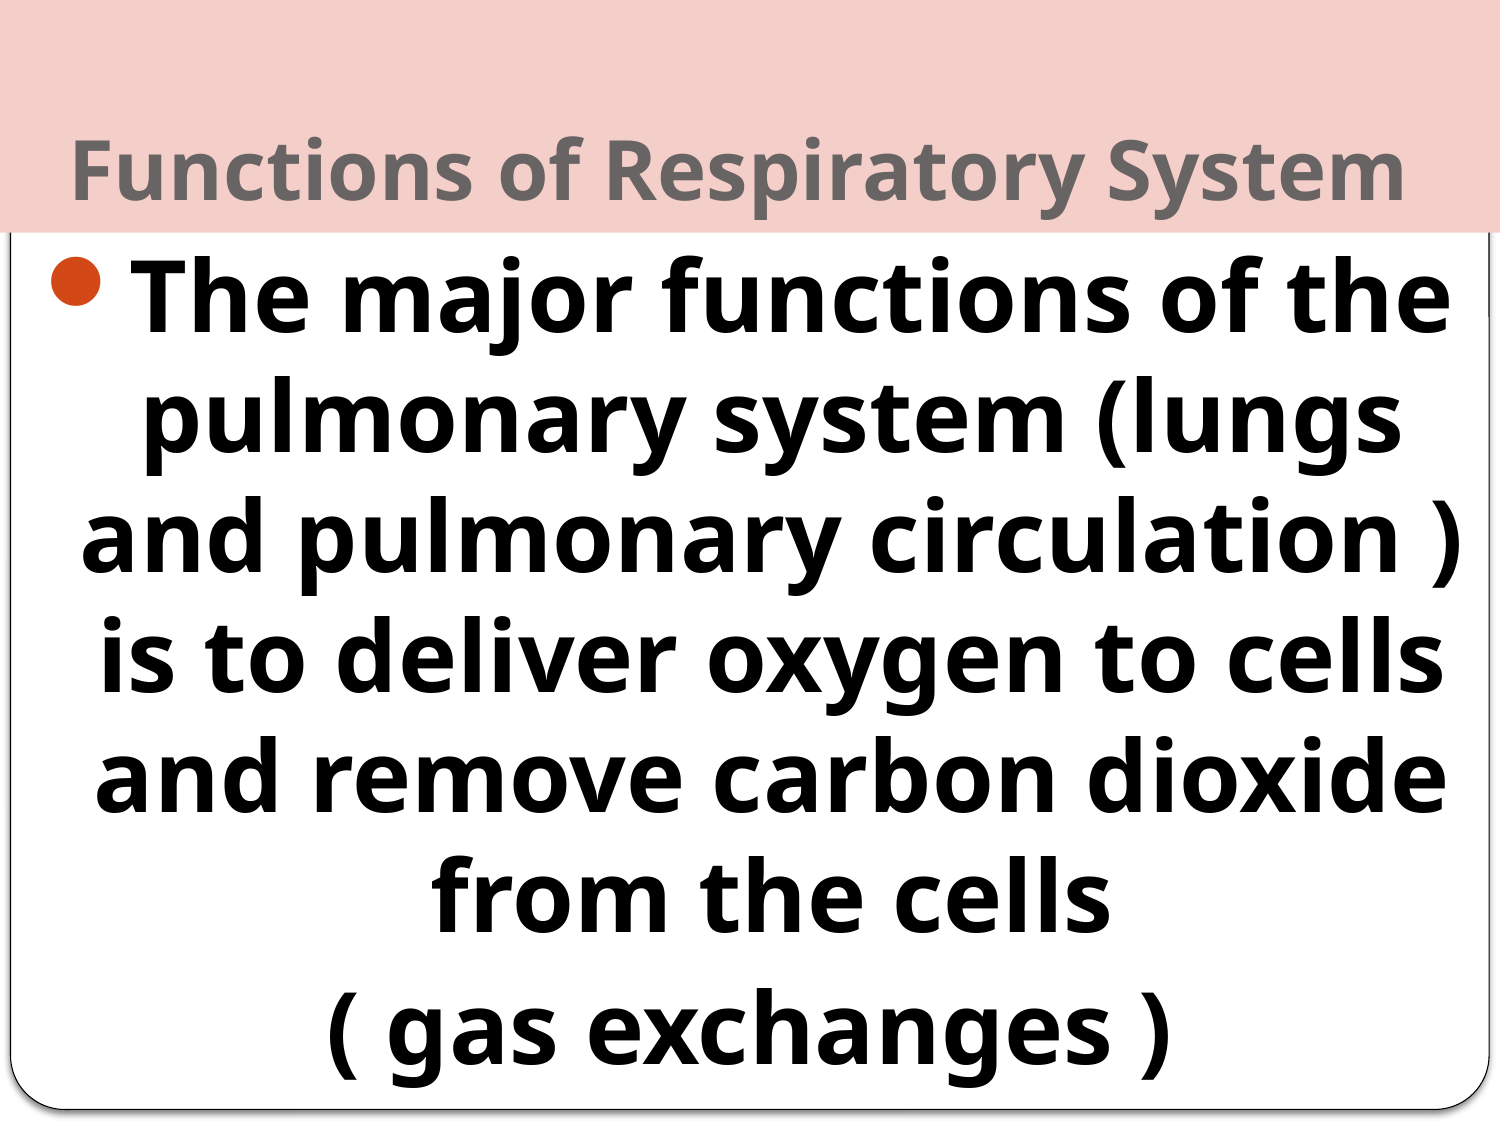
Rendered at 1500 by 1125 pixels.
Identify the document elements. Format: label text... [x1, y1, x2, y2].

list The major functions of the pulmonary system (lungs and pulmonary circulation ) is to deliver oxygen to cells and remove carbon dioxide from the cells ( gas exchanges ) [0, 224, 1500, 1125]
title Functions of Respiratory System [0, 0, 1500, 224]
